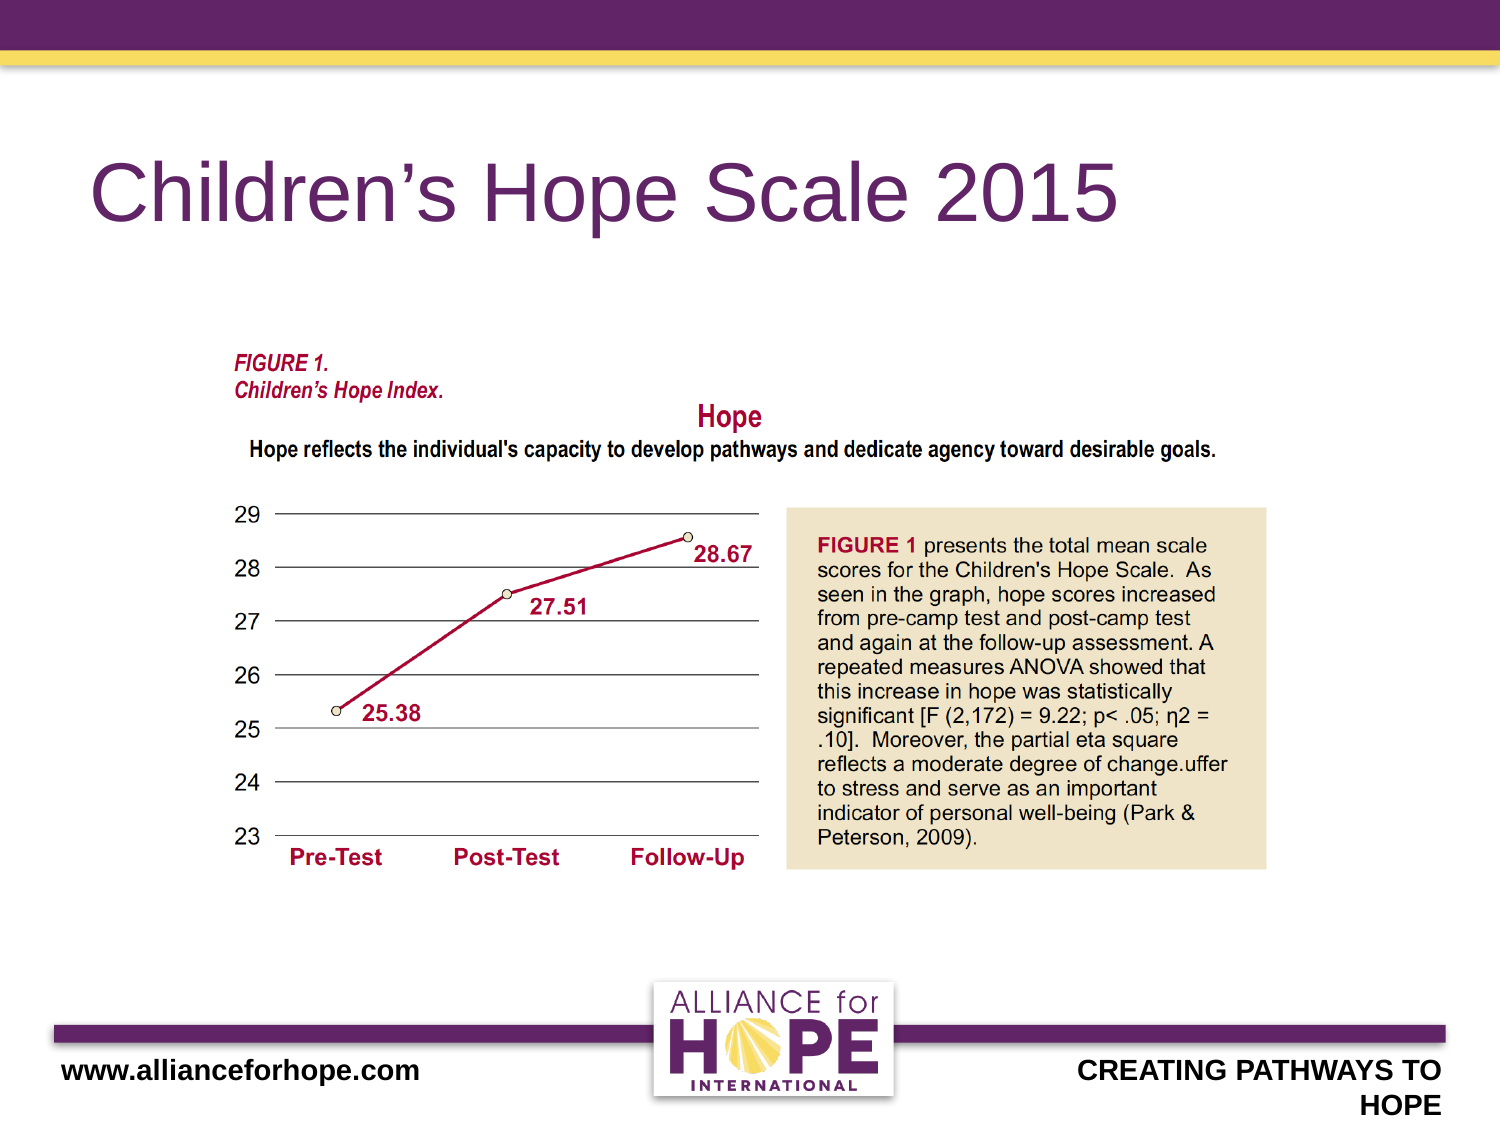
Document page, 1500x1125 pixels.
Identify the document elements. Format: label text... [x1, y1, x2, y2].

picture [670, 990, 878, 1091]
title Children’s Hope Scale 2015 [75, 99, 1425, 276]
picture [137, 337, 1325, 938]
